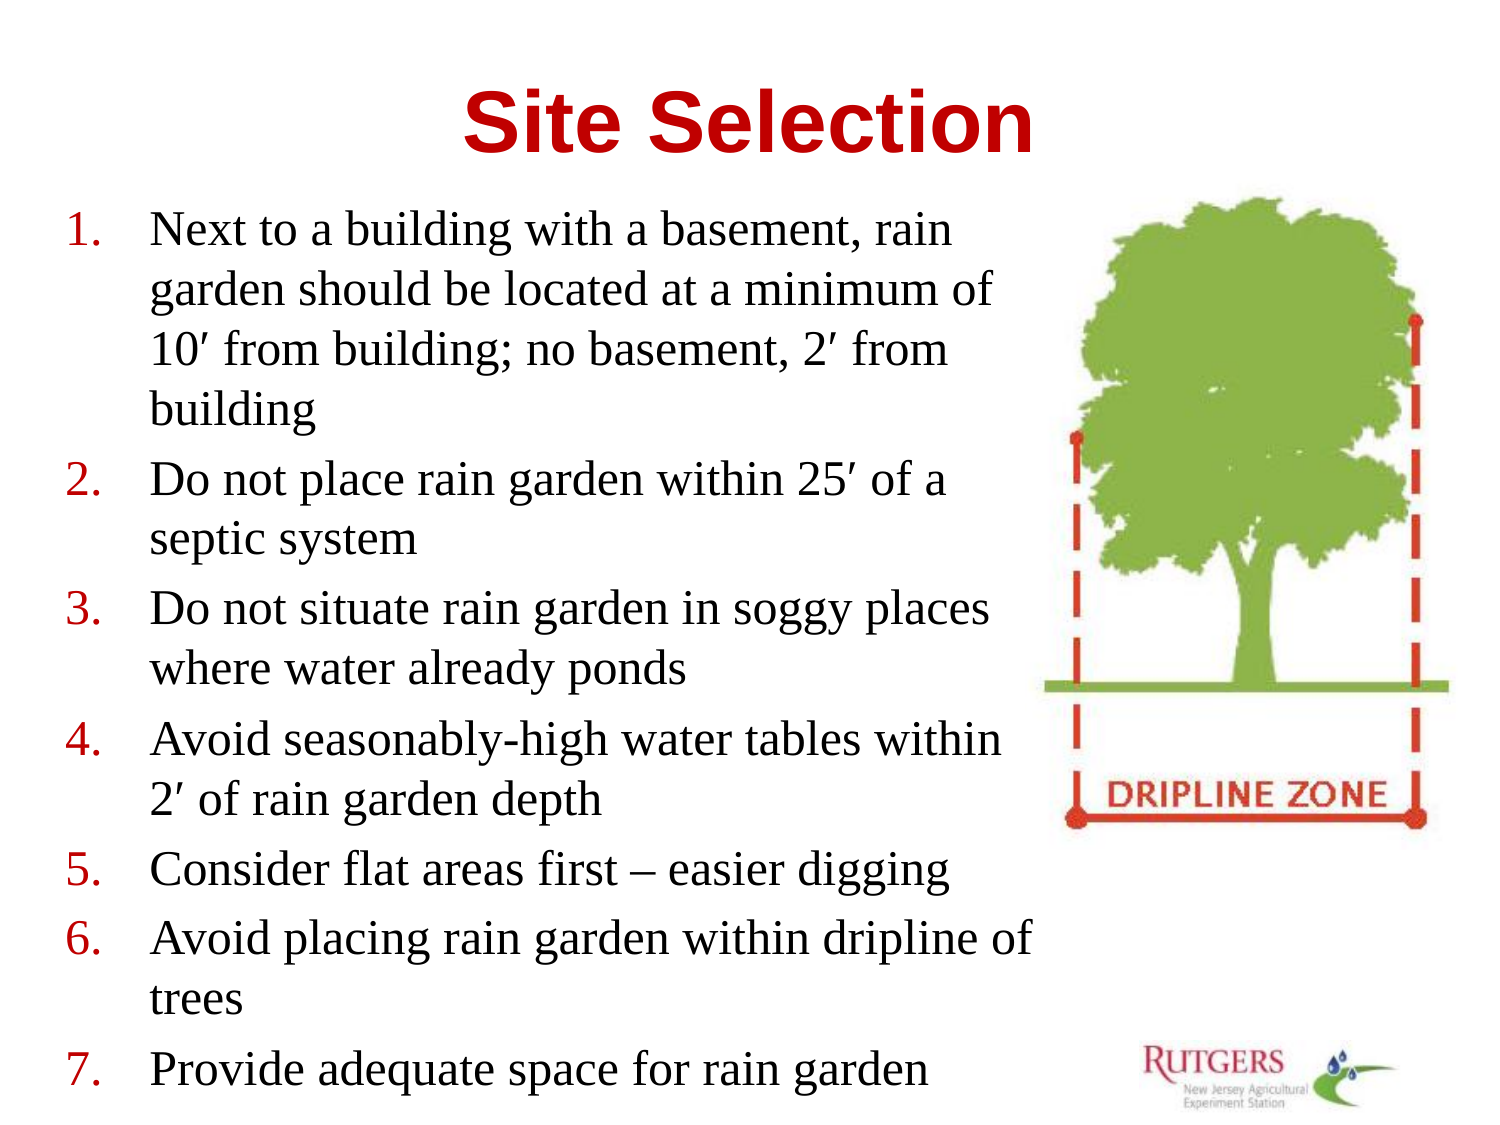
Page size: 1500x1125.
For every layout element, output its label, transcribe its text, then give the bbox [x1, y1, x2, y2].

list Next to a building with a basement, rain garden should be located at a minimum of 10′ from building; no basement, 2′ from building Do not place rain garden within 25′ of a septic system Do not situate rain garden in soggy places where water already ponds Avoid seasonably-high water tables within 2′ of rain garden depth Consider flat areas first – easier digging Avoid placing rain garden within dripline of trees Provide adequate space for rain garden [50, 187, 1050, 1005]
picture [1139, 1040, 1406, 1118]
title Site Selection [75, 60, 1425, 175]
picture [1024, 171, 1460, 851]
